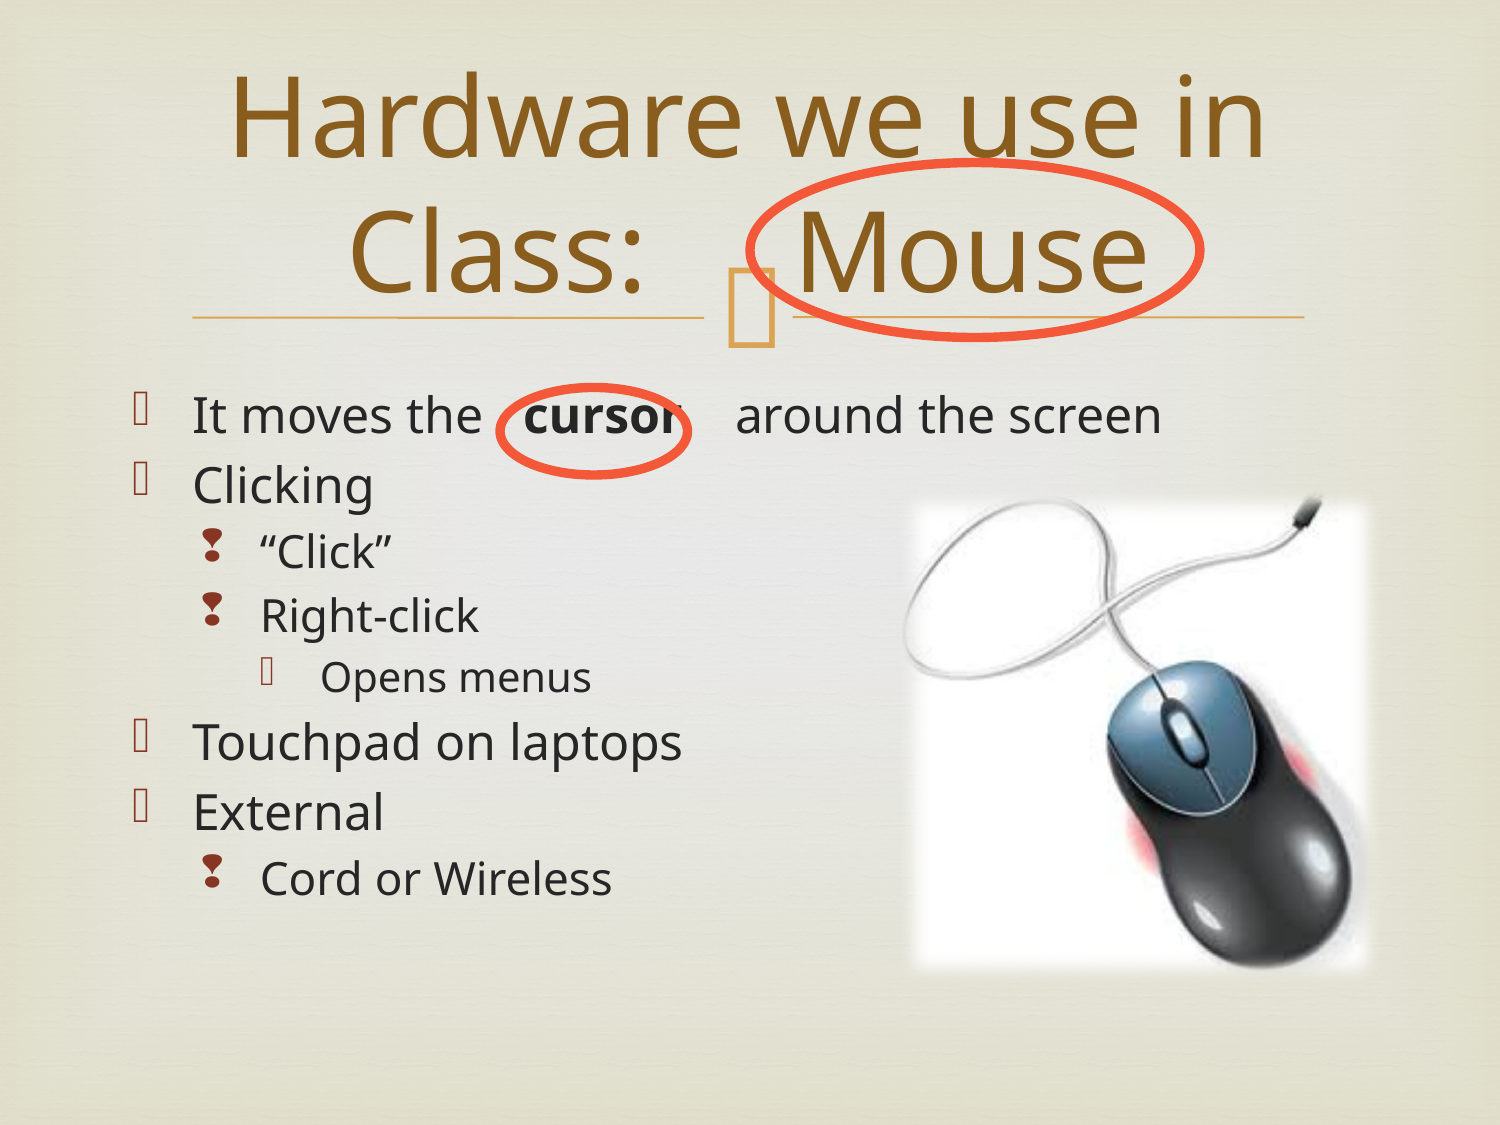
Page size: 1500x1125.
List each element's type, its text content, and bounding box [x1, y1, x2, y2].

title Hardware we use in Class: Mouse [112, 93, 1386, 267]
text_box [748, 160, 1202, 340]
picture [896, 486, 1385, 986]
text_box [498, 385, 690, 477]
list It moves the cursor around the screen Clicking “Click” Right-click Opens menus Touchpad on laptops External Cord or Wireless [117, 376, 1388, 1013]
